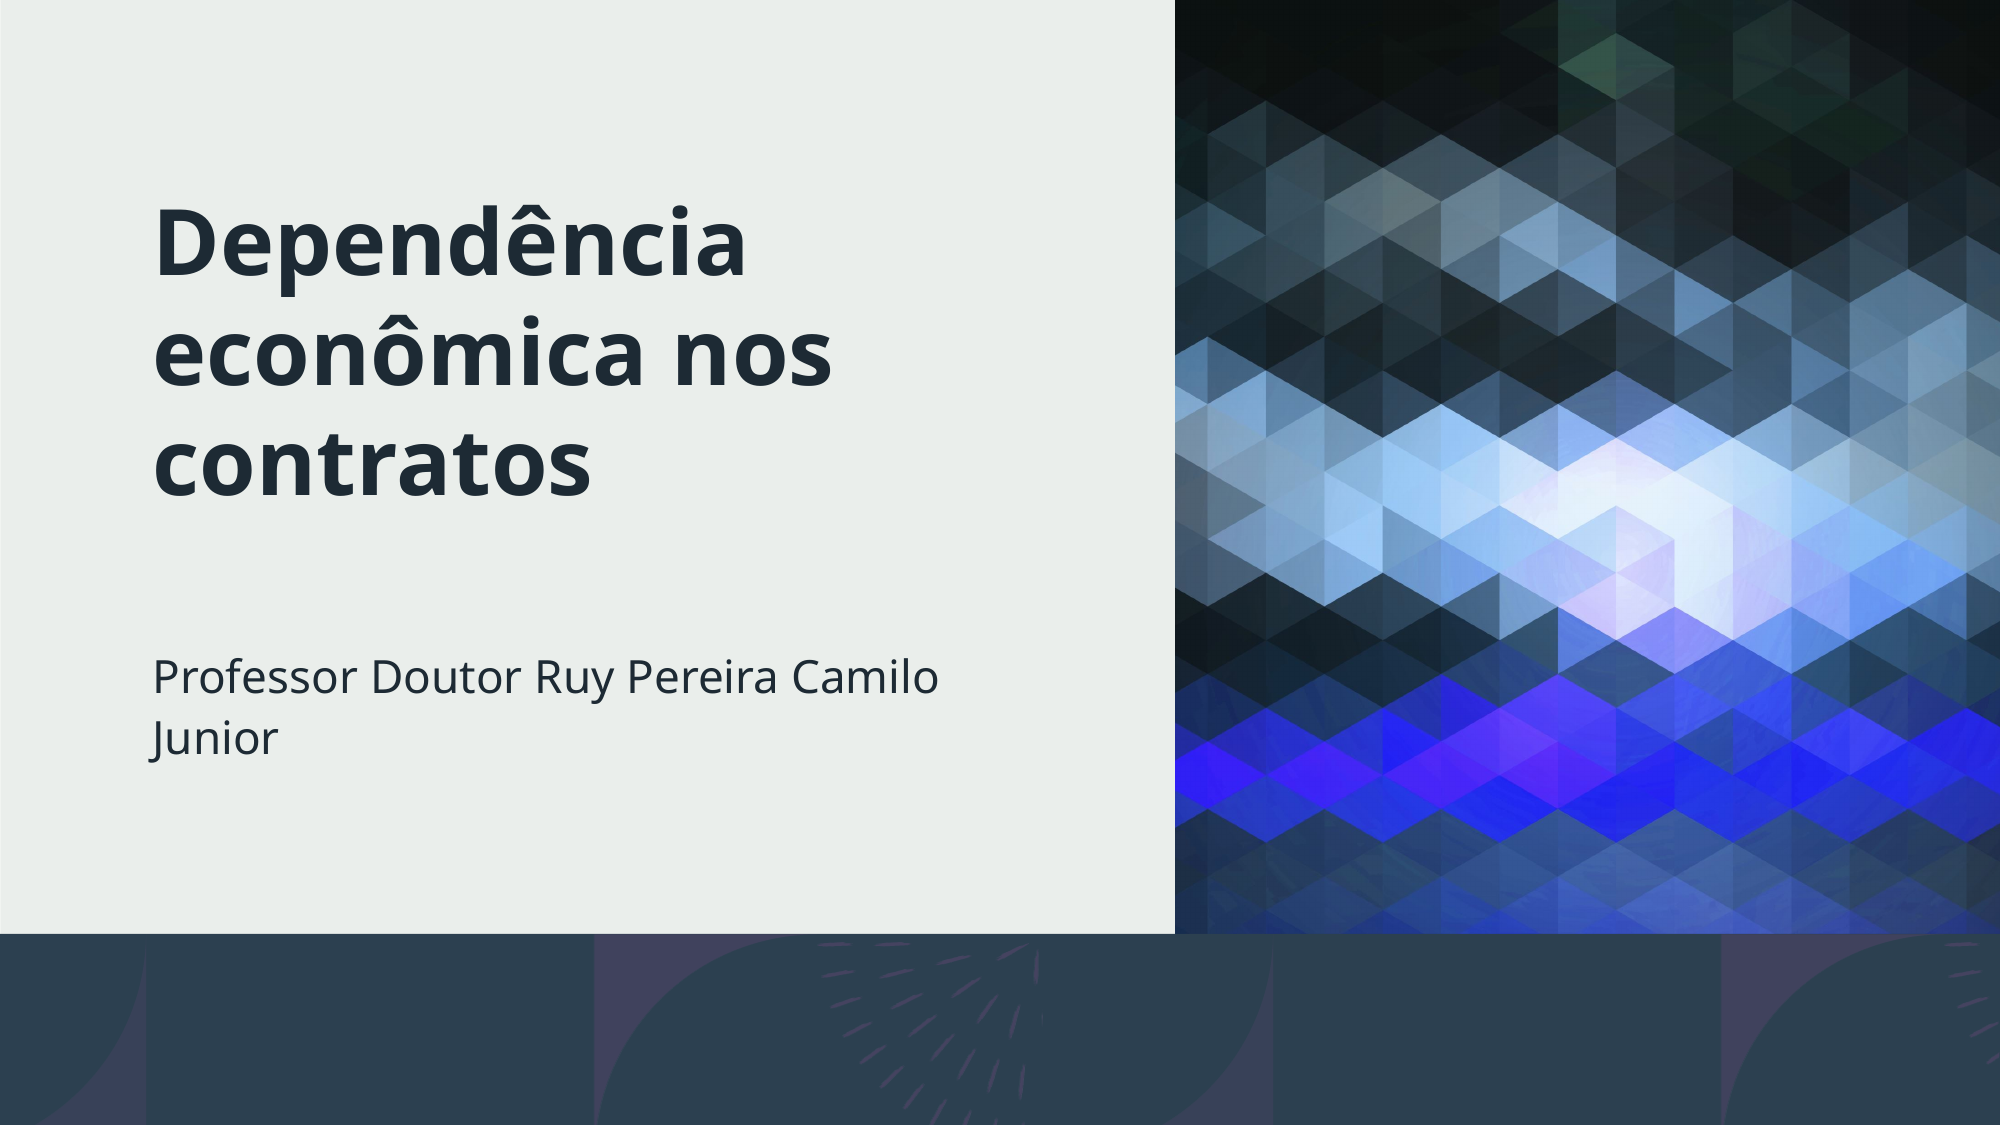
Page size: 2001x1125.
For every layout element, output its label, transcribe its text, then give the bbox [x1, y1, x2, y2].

text_box [0, 0, 1174, 933]
subtitle Professor Doutor Ruy Pereira Camilo Junior [137, 559, 1089, 853]
picture [1174, 0, 2000, 934]
title Dependência econômica nos contratos [137, 84, 1089, 522]
text_box [0, 933, 2000, 1125]
